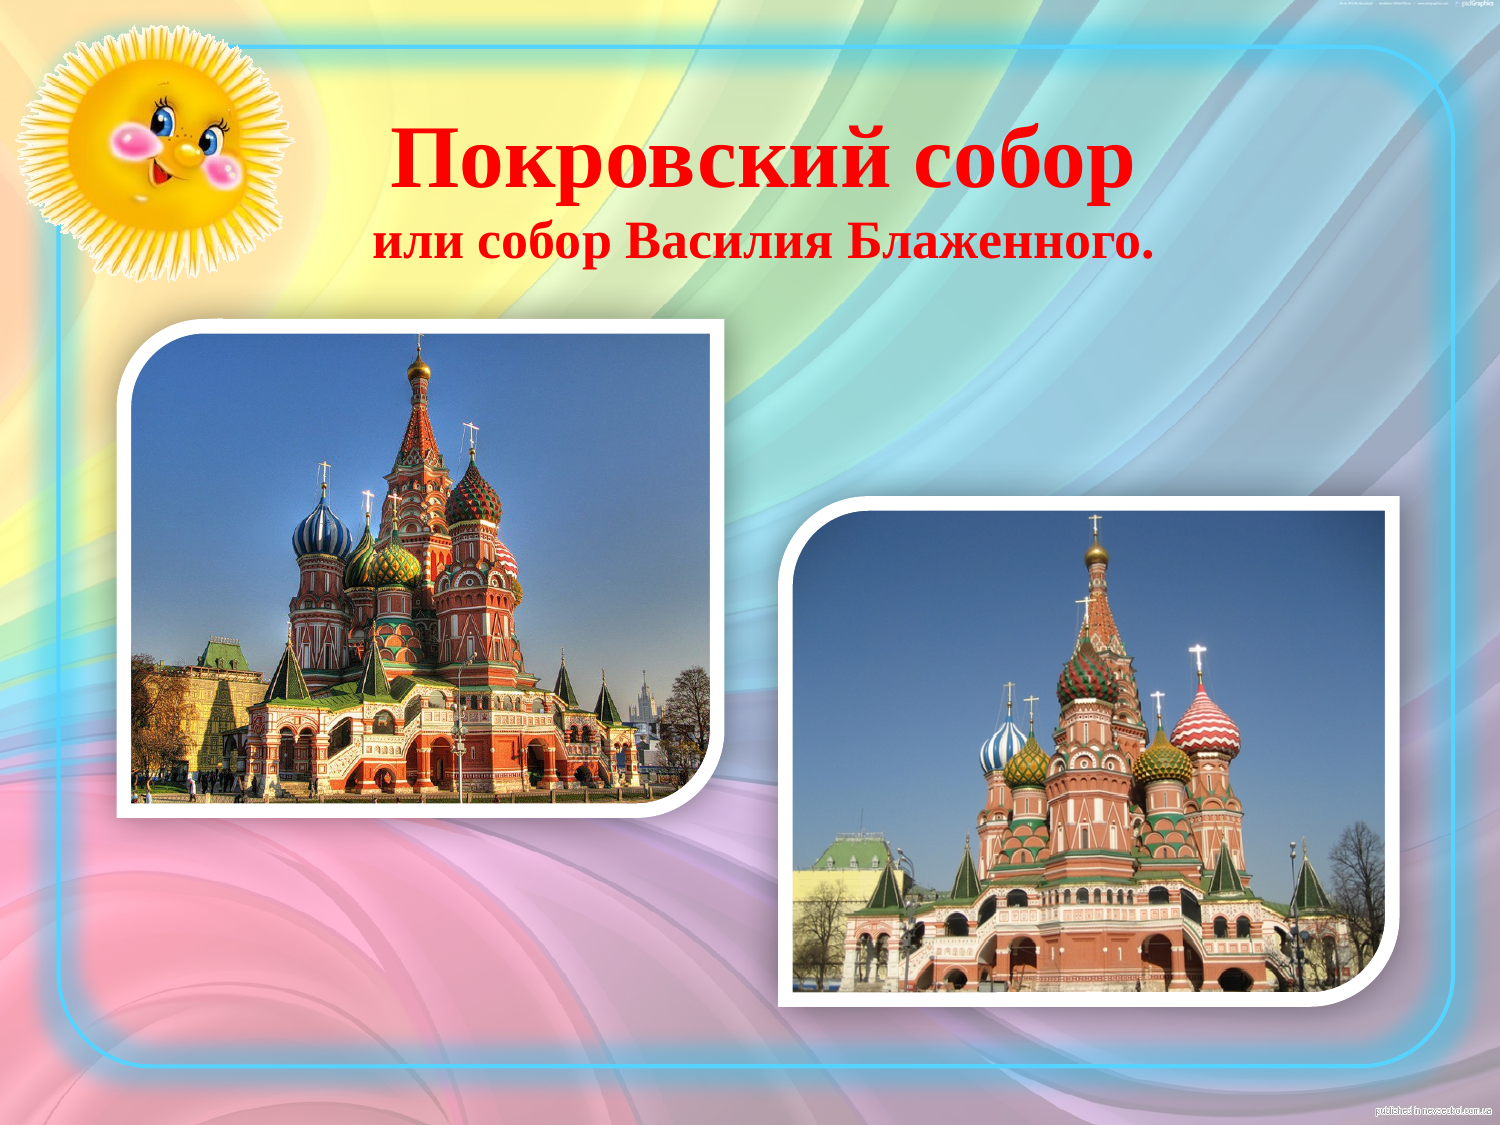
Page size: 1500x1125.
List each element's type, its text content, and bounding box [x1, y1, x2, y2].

picture [11, 11, 340, 340]
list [785, 503, 1393, 1000]
title Покровский собор или собор Василия Блаженного. [88, 90, 1439, 278]
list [123, 326, 718, 811]
